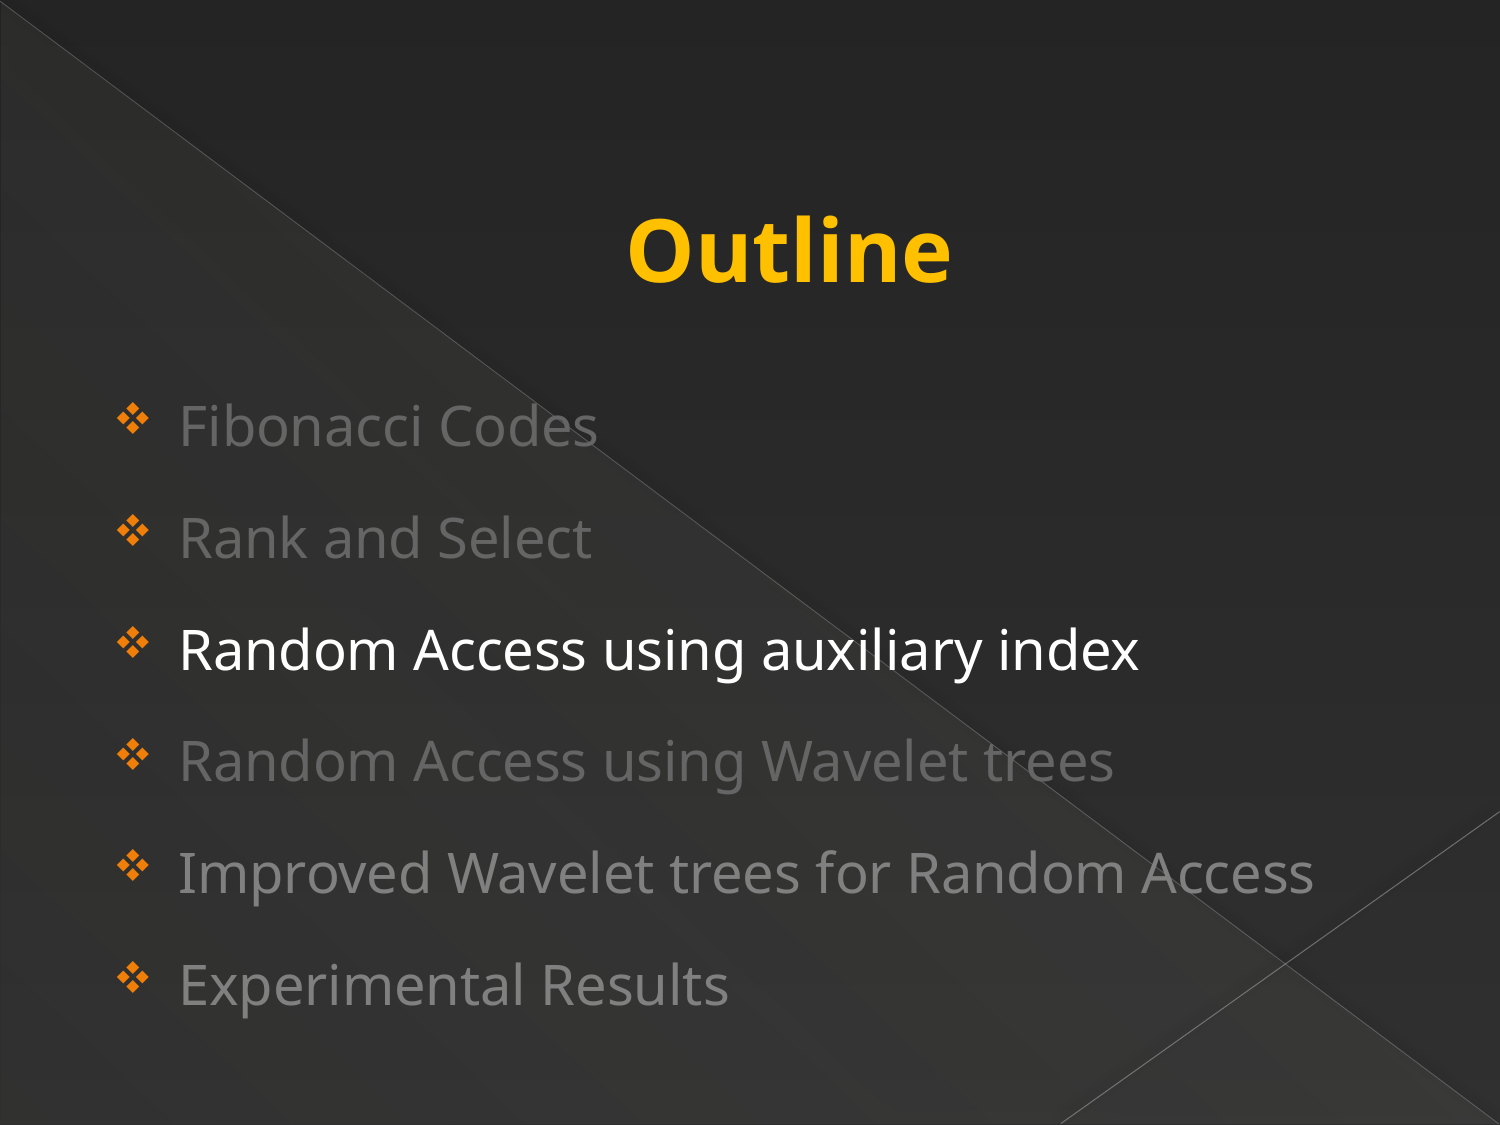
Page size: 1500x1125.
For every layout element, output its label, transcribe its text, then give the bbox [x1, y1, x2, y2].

text_box Outline [88, 127, 1412, 369]
list Fibonacci Codes Rank and Select Random Access using auxiliary index Random Access using Wavelet trees Improved Wavelet trees for Random Access Experimental Results [87, 350, 1388, 1025]
